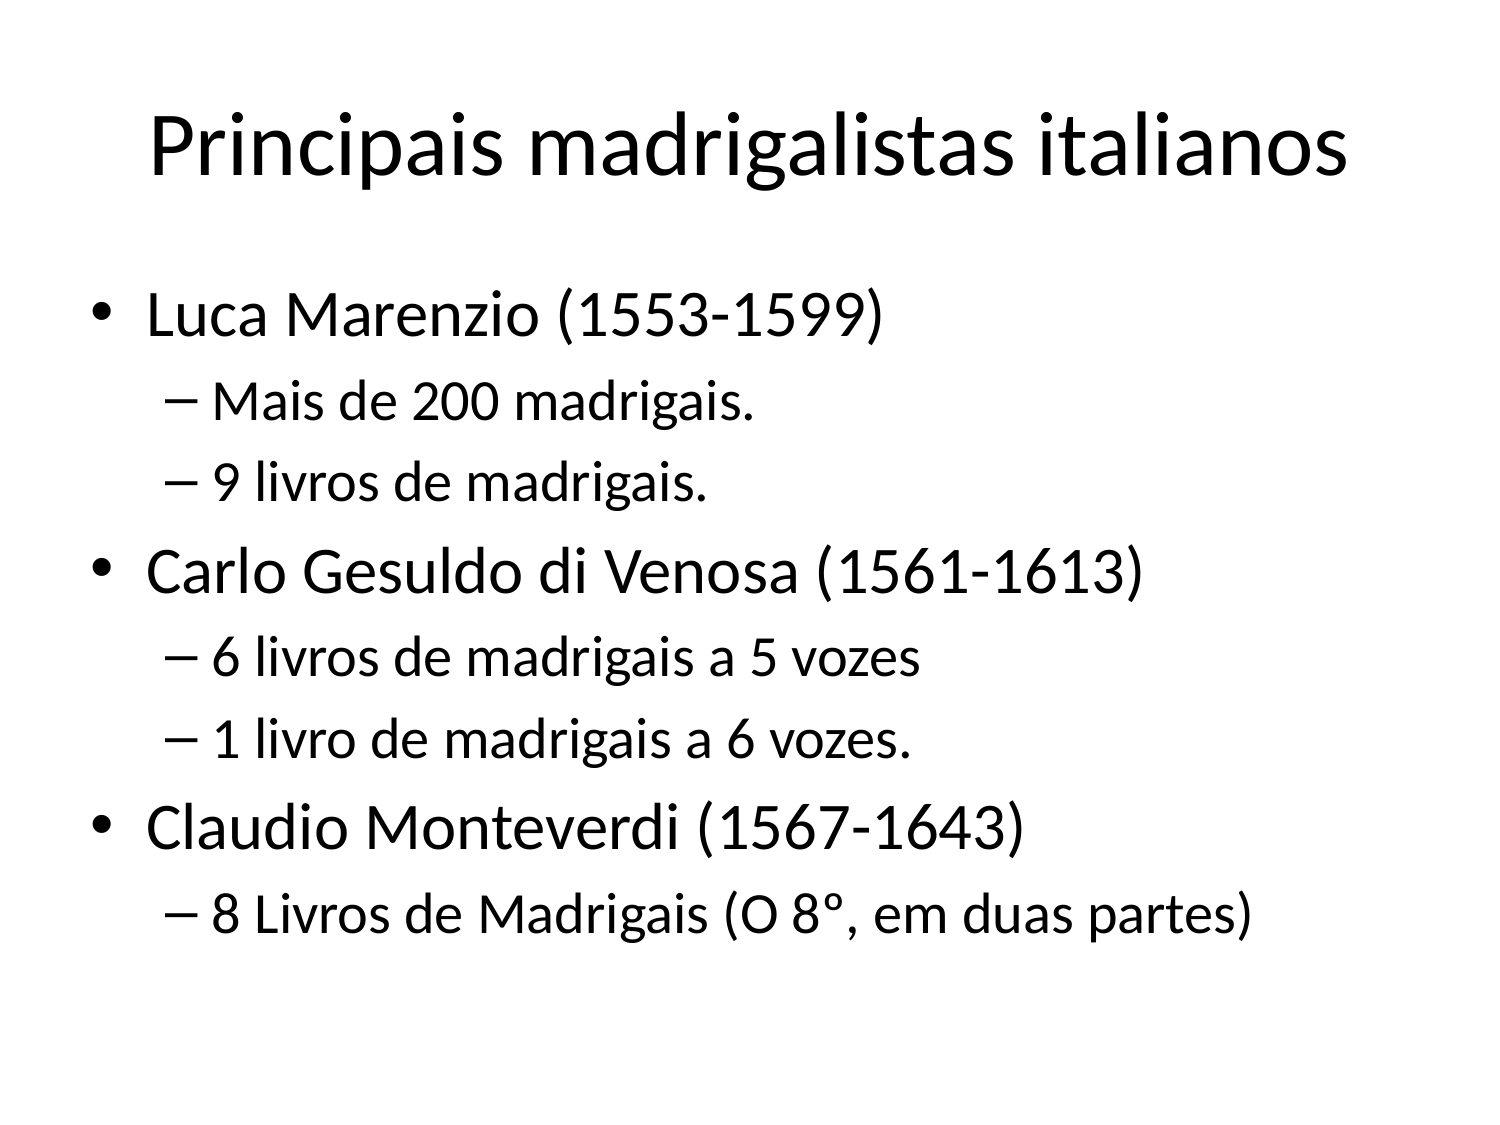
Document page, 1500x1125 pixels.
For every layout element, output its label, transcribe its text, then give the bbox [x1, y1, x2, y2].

list Luca Marenzio (1553-1599) Mais de 200 madrigais. 9 livros de madrigais. Carlo Gesuldo di Venosa (1561-1613) 6 livros de madrigais a 5 vozes 1 livro de madrigais a 6 vozes. Claudio Monteverdi (1567-1643) 8 Livros de Madrigais (O 8º, em duas partes) [75, 262, 1425, 1005]
title Principais madrigalistas italianos [75, 45, 1425, 233]
